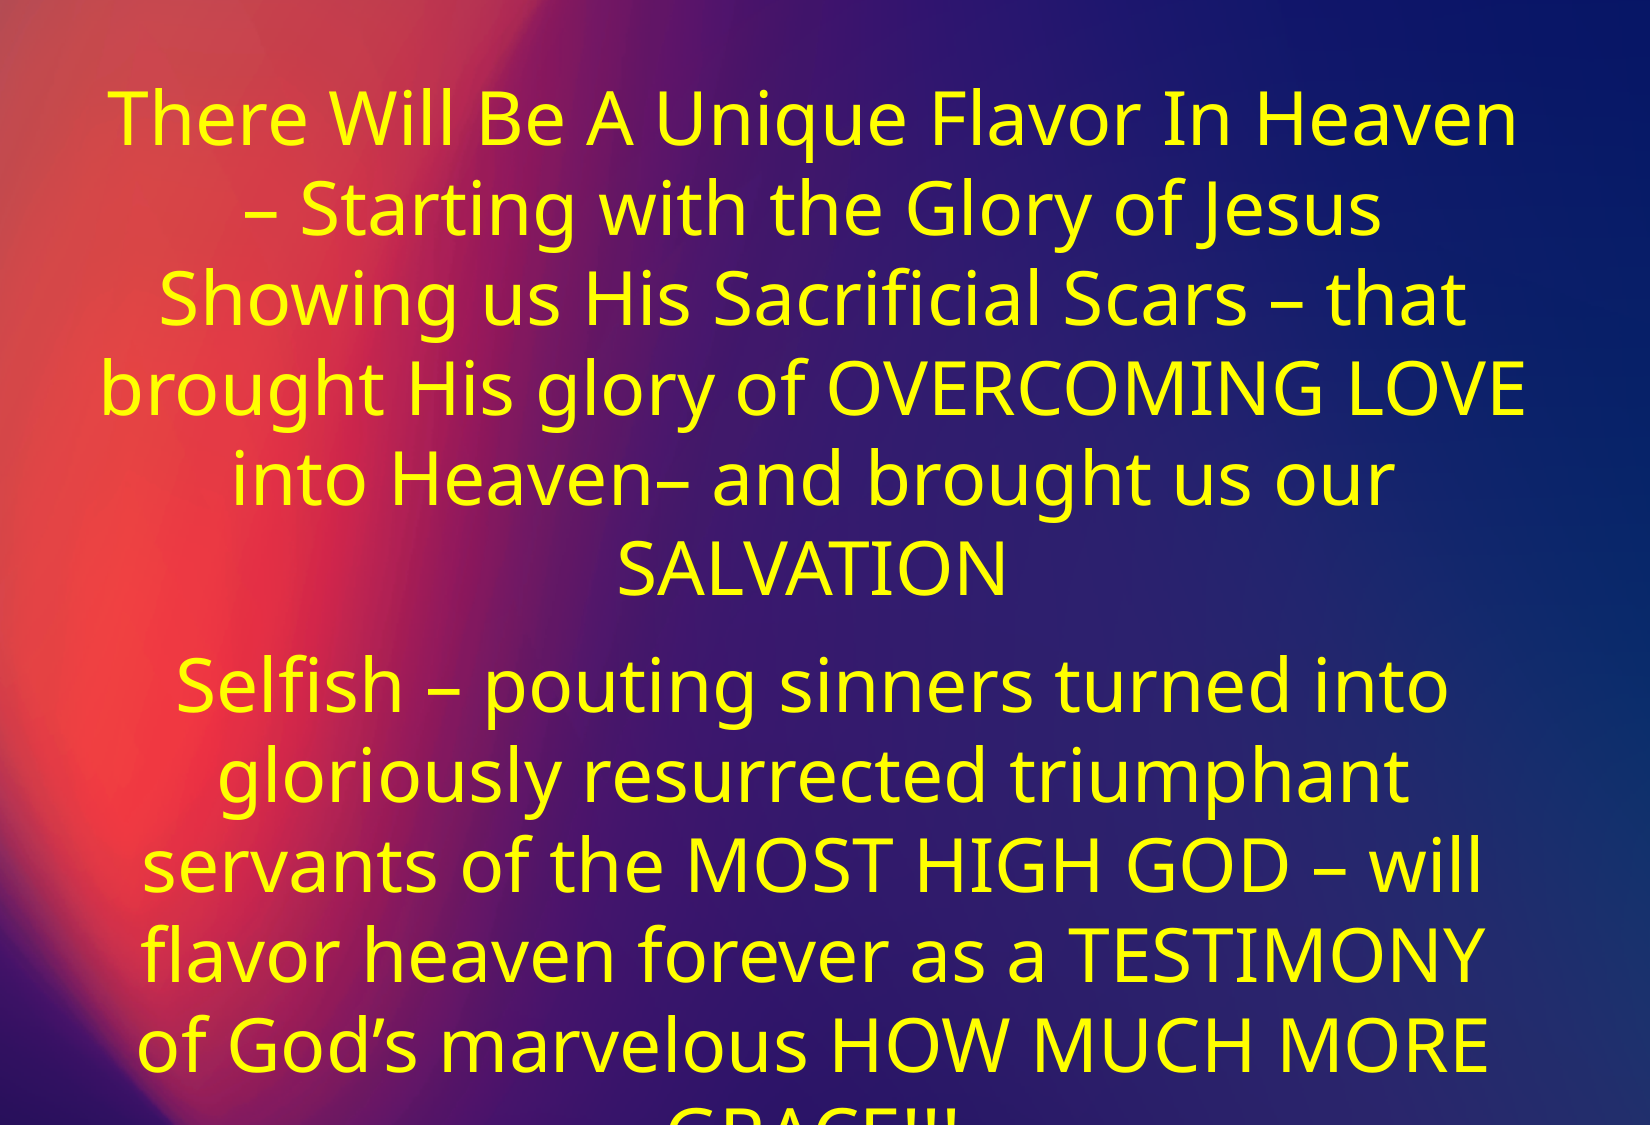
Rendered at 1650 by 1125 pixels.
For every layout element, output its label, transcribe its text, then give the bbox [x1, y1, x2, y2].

text_box There Will Be A Unique Flavor In Heaven – Starting with the Glory of Jesus Showing us His Sacrificial Scars – that brought His glory of OVERCOMING LOVE into Heaven– and brought us our SALVATION [80, 62, 1548, 618]
text_box Selfish – pouting sinners turned into gloriously resurrected triumphant servants of the MOST HIGH GOD – will flavor heaven forever as a TESTIMONY of God’s marvelous HOW MUCH MORE GRACE!!! [80, 630, 1548, 1125]
picture [0, 0, 1650, 1125]
